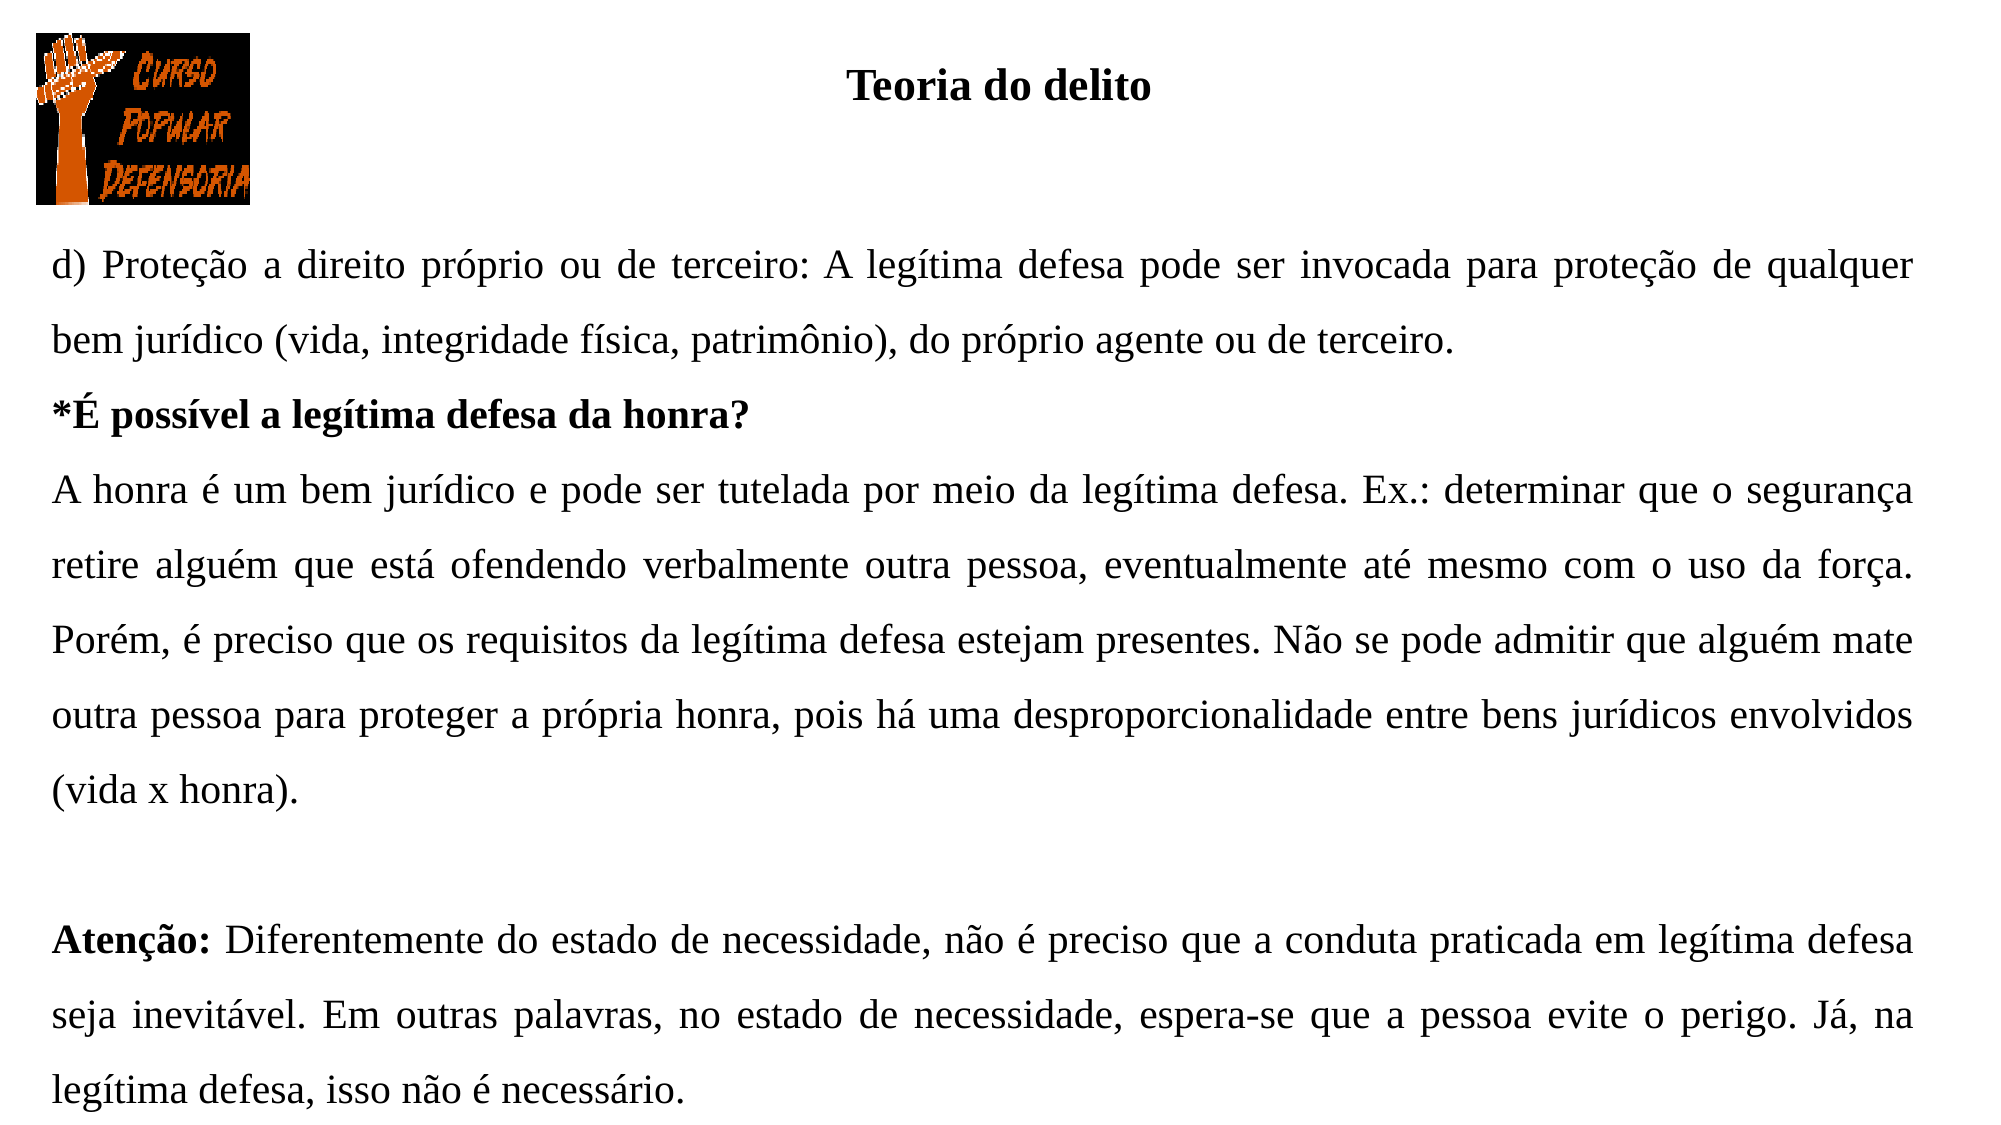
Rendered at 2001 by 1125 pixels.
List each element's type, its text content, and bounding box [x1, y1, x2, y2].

text_box d) Proteção a direito próprio ou de terceiro: A legítima defesa pode ser invocada para proteção de qualquer bem jurídico (vida, integridade física, patrimônio), do próprio agente ou de terceiro. *É possível a legítima defesa da honra? A honra é um bem jurídico e pode ser tutelada por meio da legítima defesa. Ex.: determinar que o segurança retire alguém que está ofendendo verbalmente outra pessoa, eventualmente até mesmo com o uso da força. Porém, é preciso que os requisitos da legítima defesa estejam presentes. Não se pode admitir que alguém mate outra pessoa para proteger a própria honra, pois há uma desproporcionalidade entre bens jurídicos envolvidos (vida x honra). Atenção: Diferentemente do estado de necessidade, não é preciso que a conduta praticada em legítima defesa seja inevitável. Em outras palavras, no estado de necessidade, espera-se que a pessoa evite o perigo. Já, na legítima defesa, isso não é necessário. [36, 204, 1931, 1125]
text_box Teoria do delito [831, 53, 1168, 118]
picture [36, 33, 250, 205]
